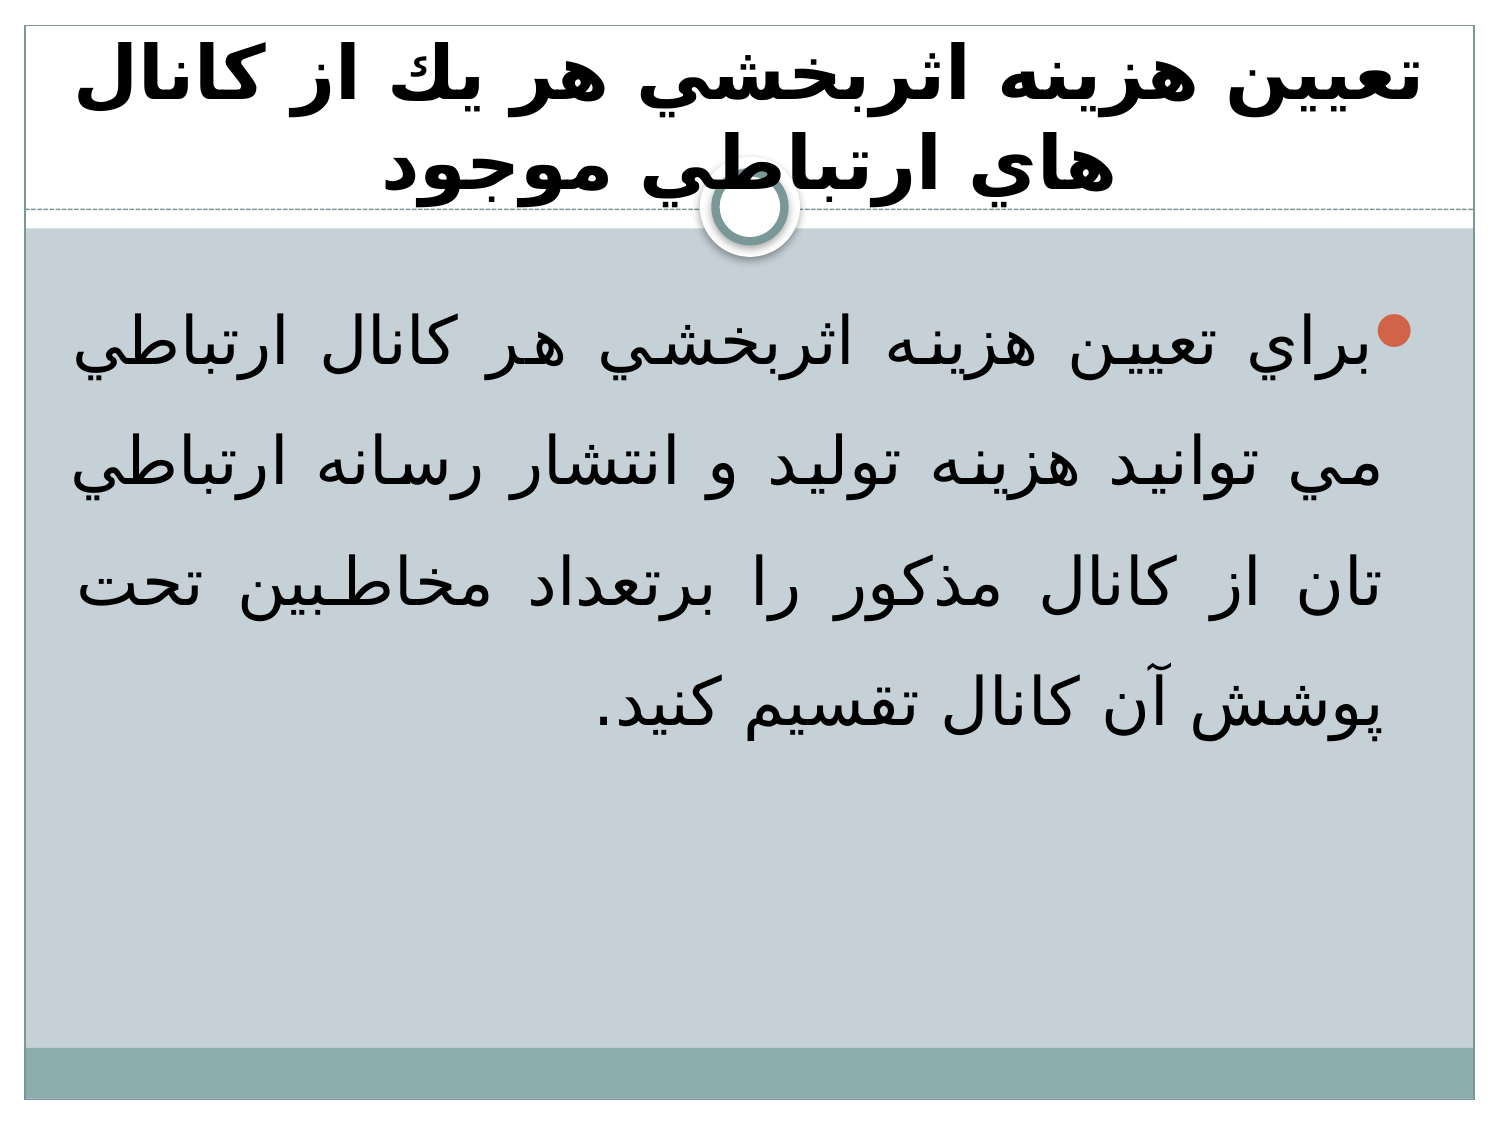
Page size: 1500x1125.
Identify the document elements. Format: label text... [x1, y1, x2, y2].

title تعيين هزينه اثربخشي هر يك از كانال هاي ارتباطي موجود [49, 37, 1450, 213]
list براي تعيين هزينه اثربخشي هر كانال ارتباطي مي توانيد هزينه توليد و انتشار رسانه ارتباطي تان از كانال مذكور را برتعداد مخاطبين تحت پوشش آن كانال تقسيم كنيد. [49, 250, 1445, 1001]
